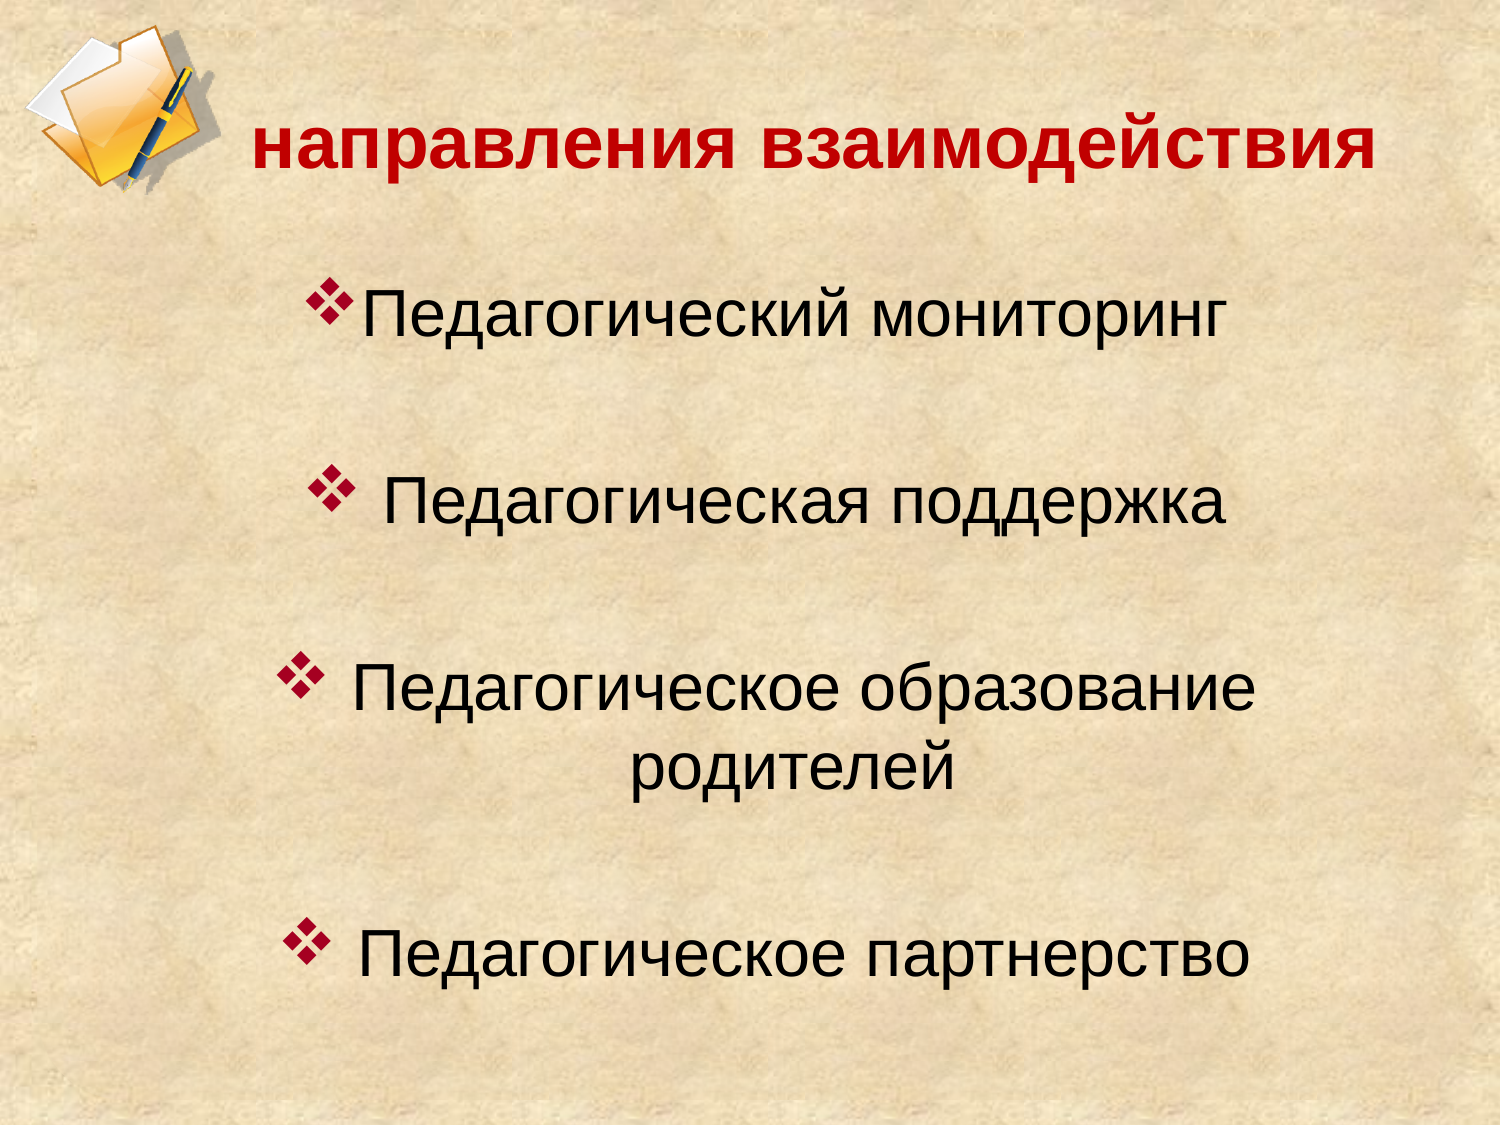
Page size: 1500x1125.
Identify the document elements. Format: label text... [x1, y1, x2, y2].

title направления взаимодействия [225, 45, 1425, 233]
picture [0, 0, 1500, 1125]
list Педагогический мониторинг Педагогическая поддержка Педагогическое образование родителей Педагогическое партнерство [105, 262, 1425, 1005]
